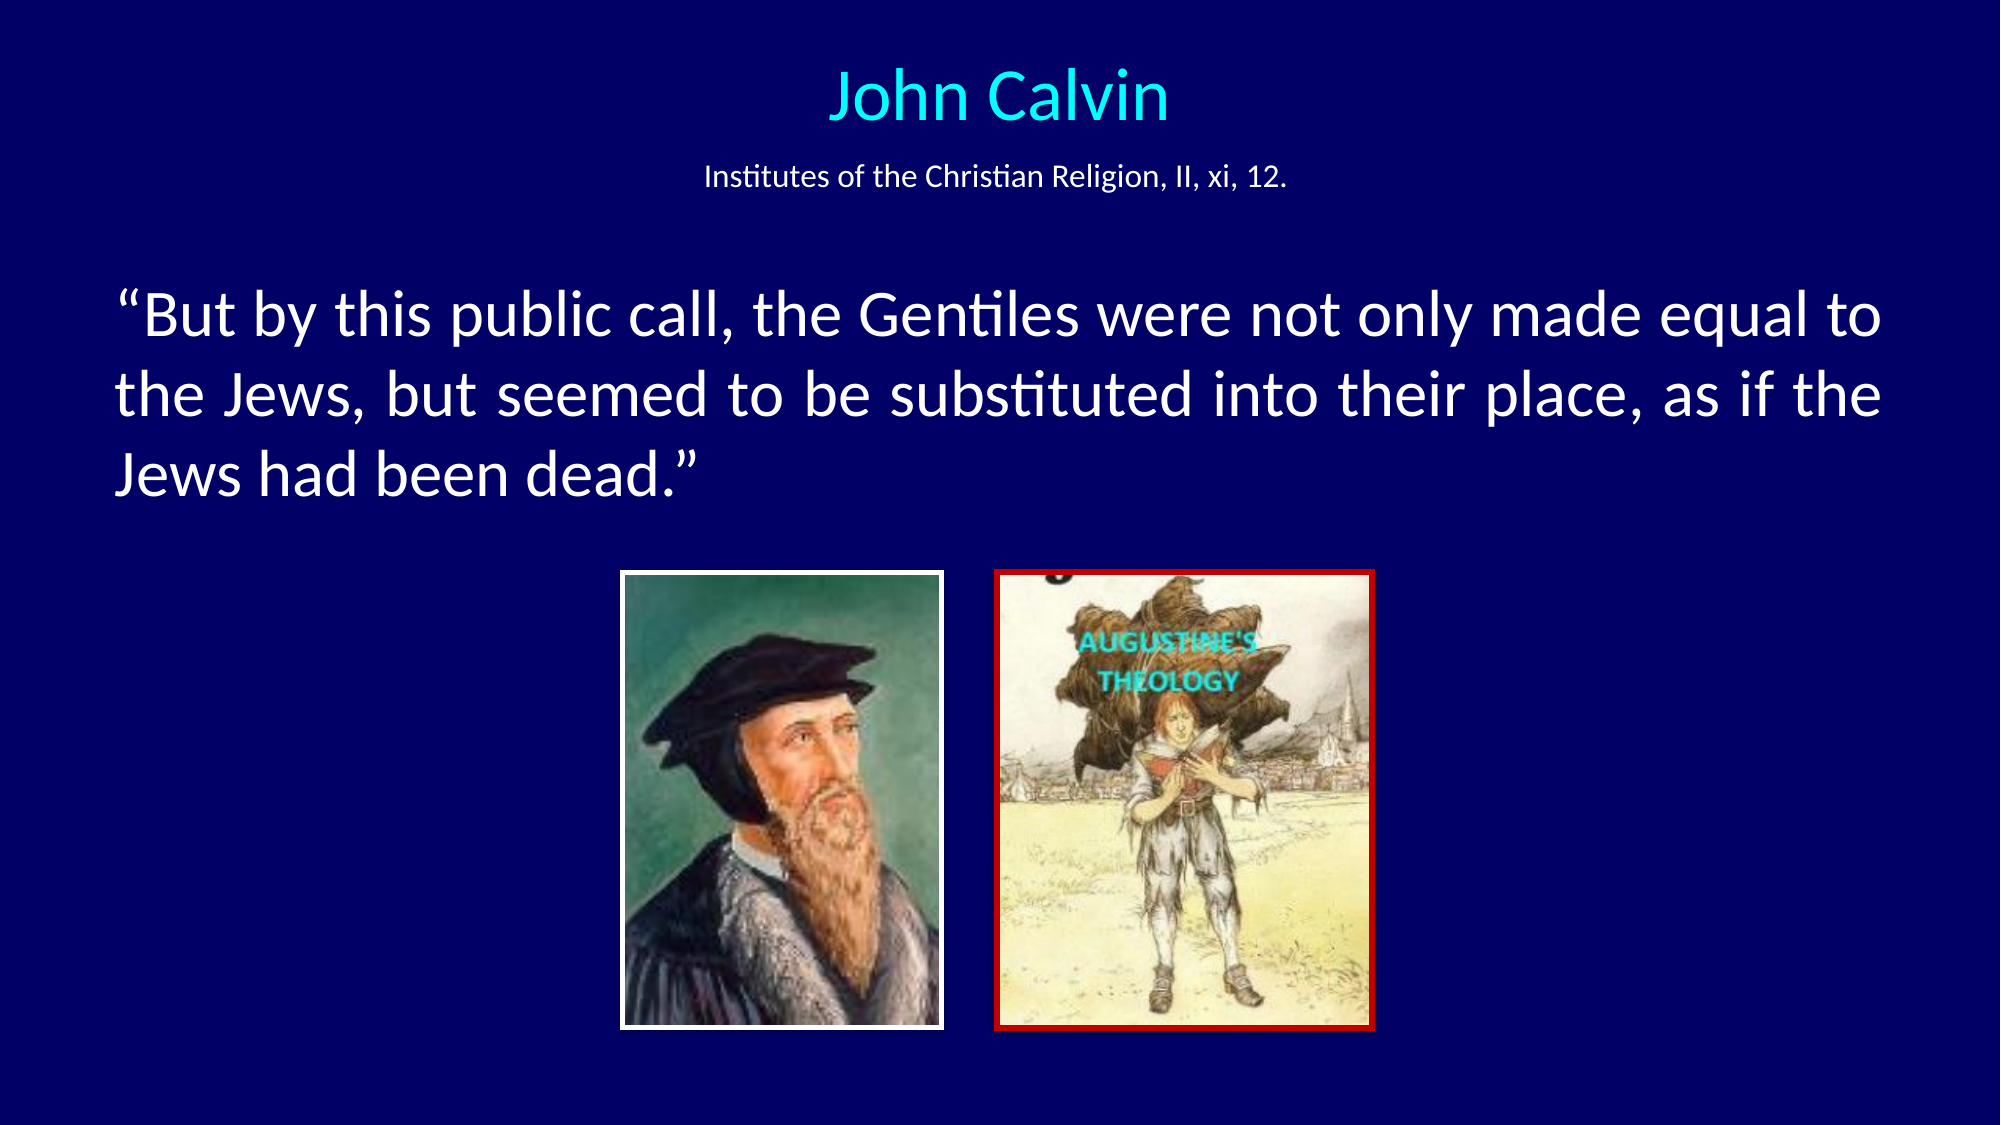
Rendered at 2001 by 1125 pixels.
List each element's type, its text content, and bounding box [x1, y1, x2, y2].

picture [999, 574, 1370, 1026]
picture [624, 574, 940, 1026]
title “But by this public call, the Gentiles were not only made equal to the Jews, but seemed to be substituted into their place, as if the Jews had been dead.” [99, 262, 1900, 738]
subtitle John Calvin Institutes of the Christian Religion, II, xi, 12. [512, 37, 1488, 226]
